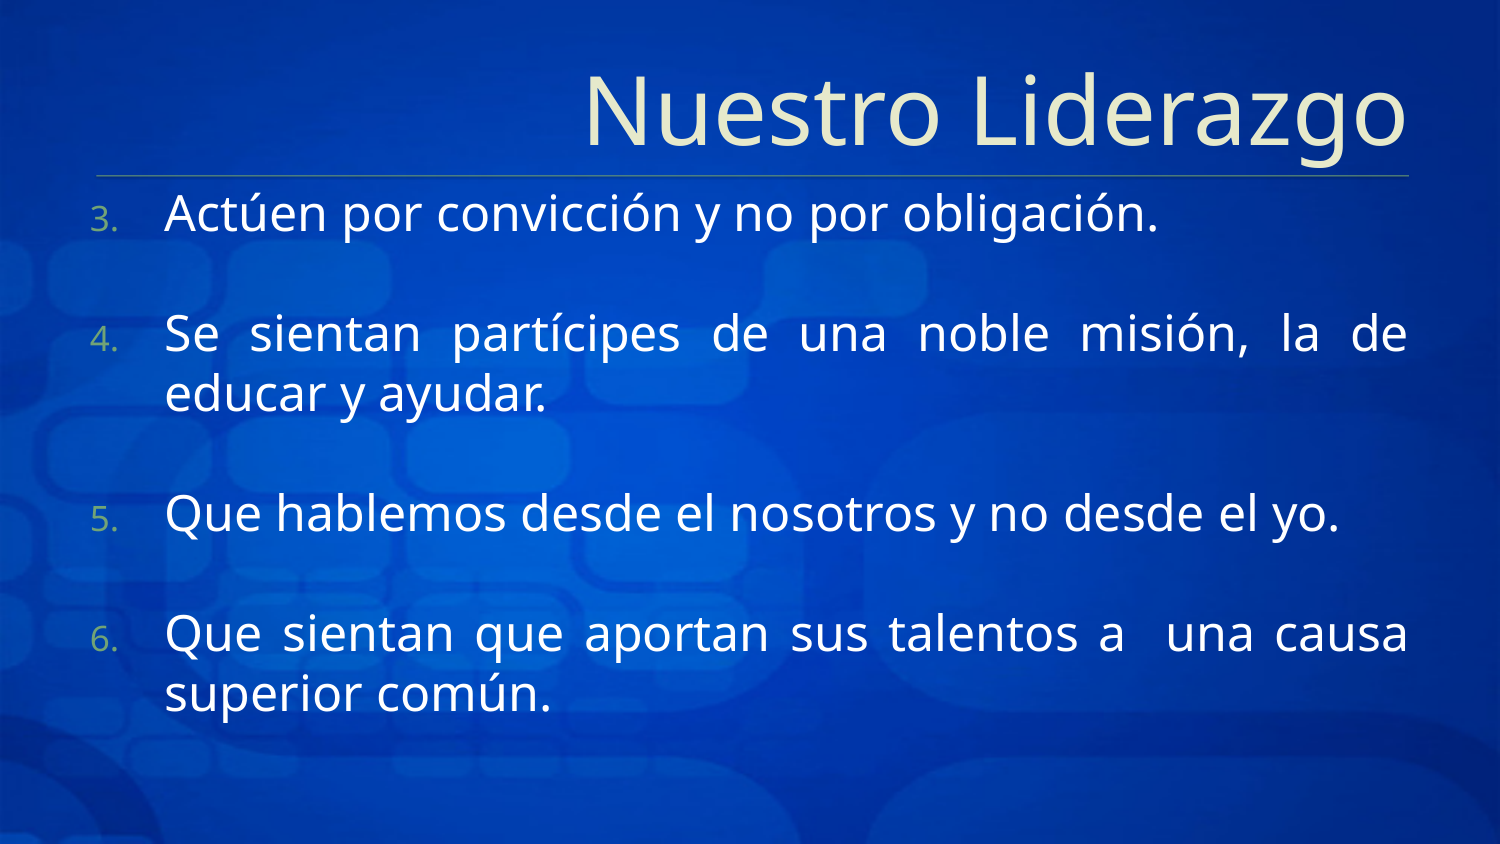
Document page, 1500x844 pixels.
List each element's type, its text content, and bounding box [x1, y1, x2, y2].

list Actúen por convicción y no por obligación. Se sientan partícipes de una noble misión, la de educar y ayudar. Que hablemos desde el nosotros y no desde el yo. Que sientan que aportan sus talentos a una causa superior común. [75, 173, 1425, 731]
title Nuestro Liderazgo [75, 31, 1425, 172]
picture [0, 0, 1500, 844]
